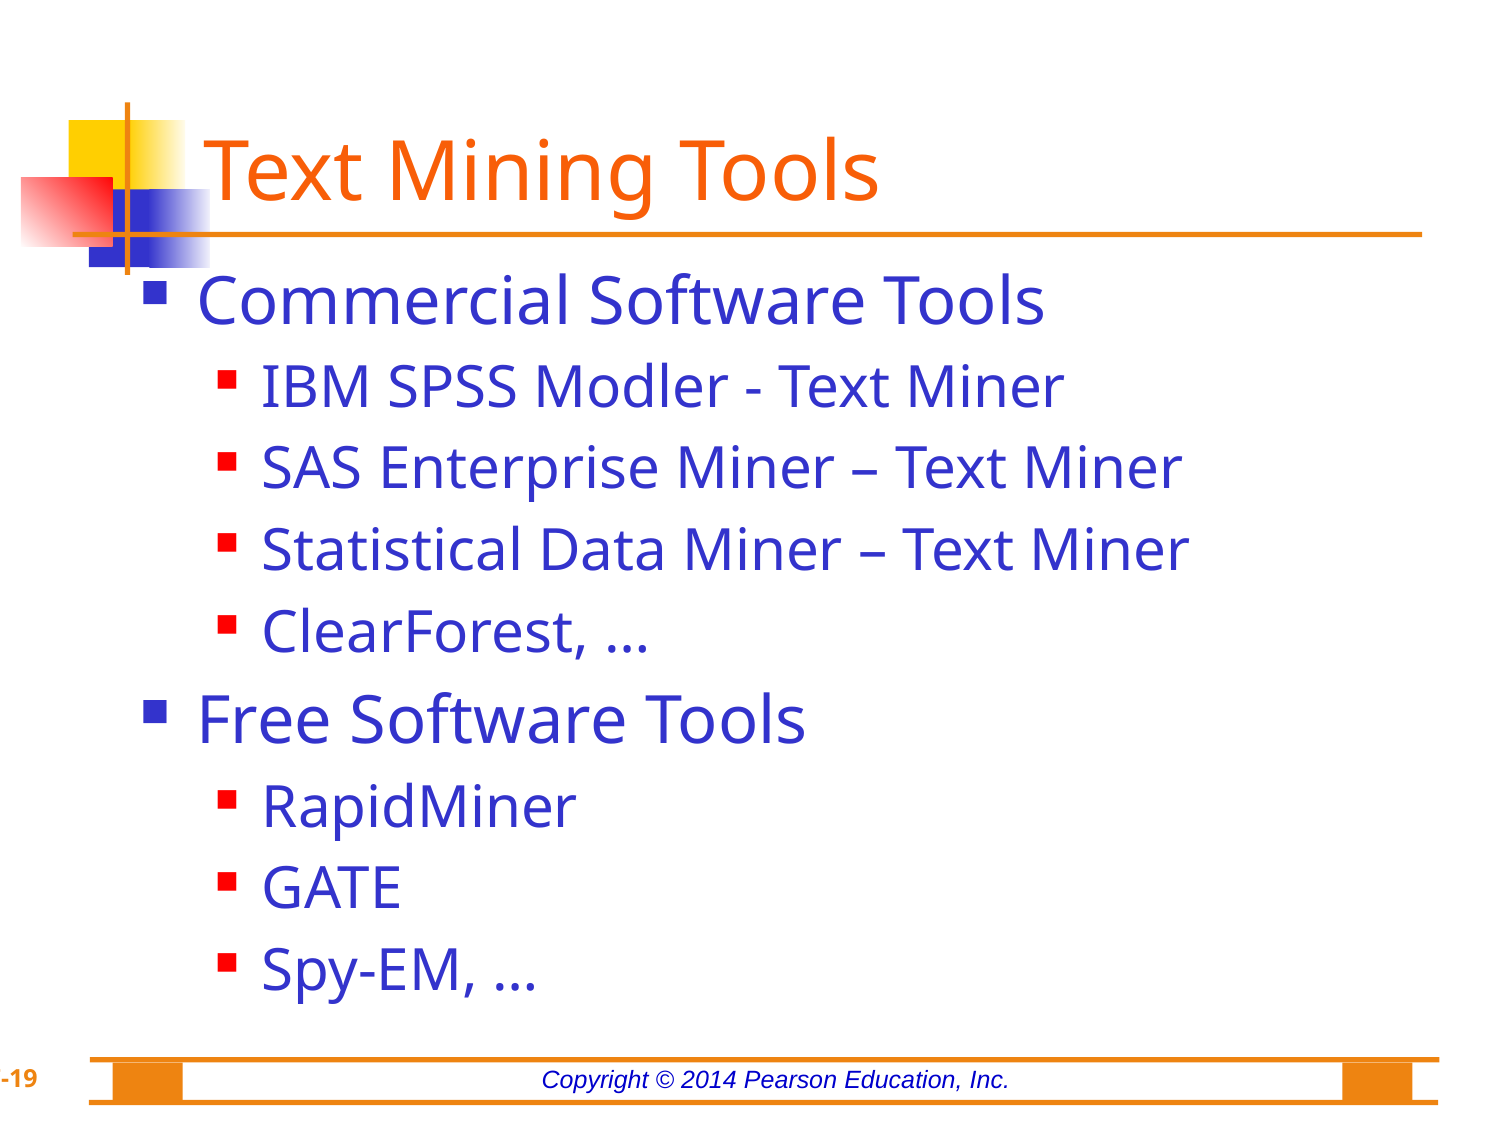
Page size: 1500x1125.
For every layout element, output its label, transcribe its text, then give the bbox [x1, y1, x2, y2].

title Text Mining Tools [188, 37, 1468, 226]
list Commercial Software Tools IBM SPSS Modler - Text Miner SAS Enterprise Miner – Text Miner Statistical Data Miner – Text Miner ClearForest, … Free Software Tools RapidMiner GATE Spy-EM, … [124, 249, 1470, 1038]
